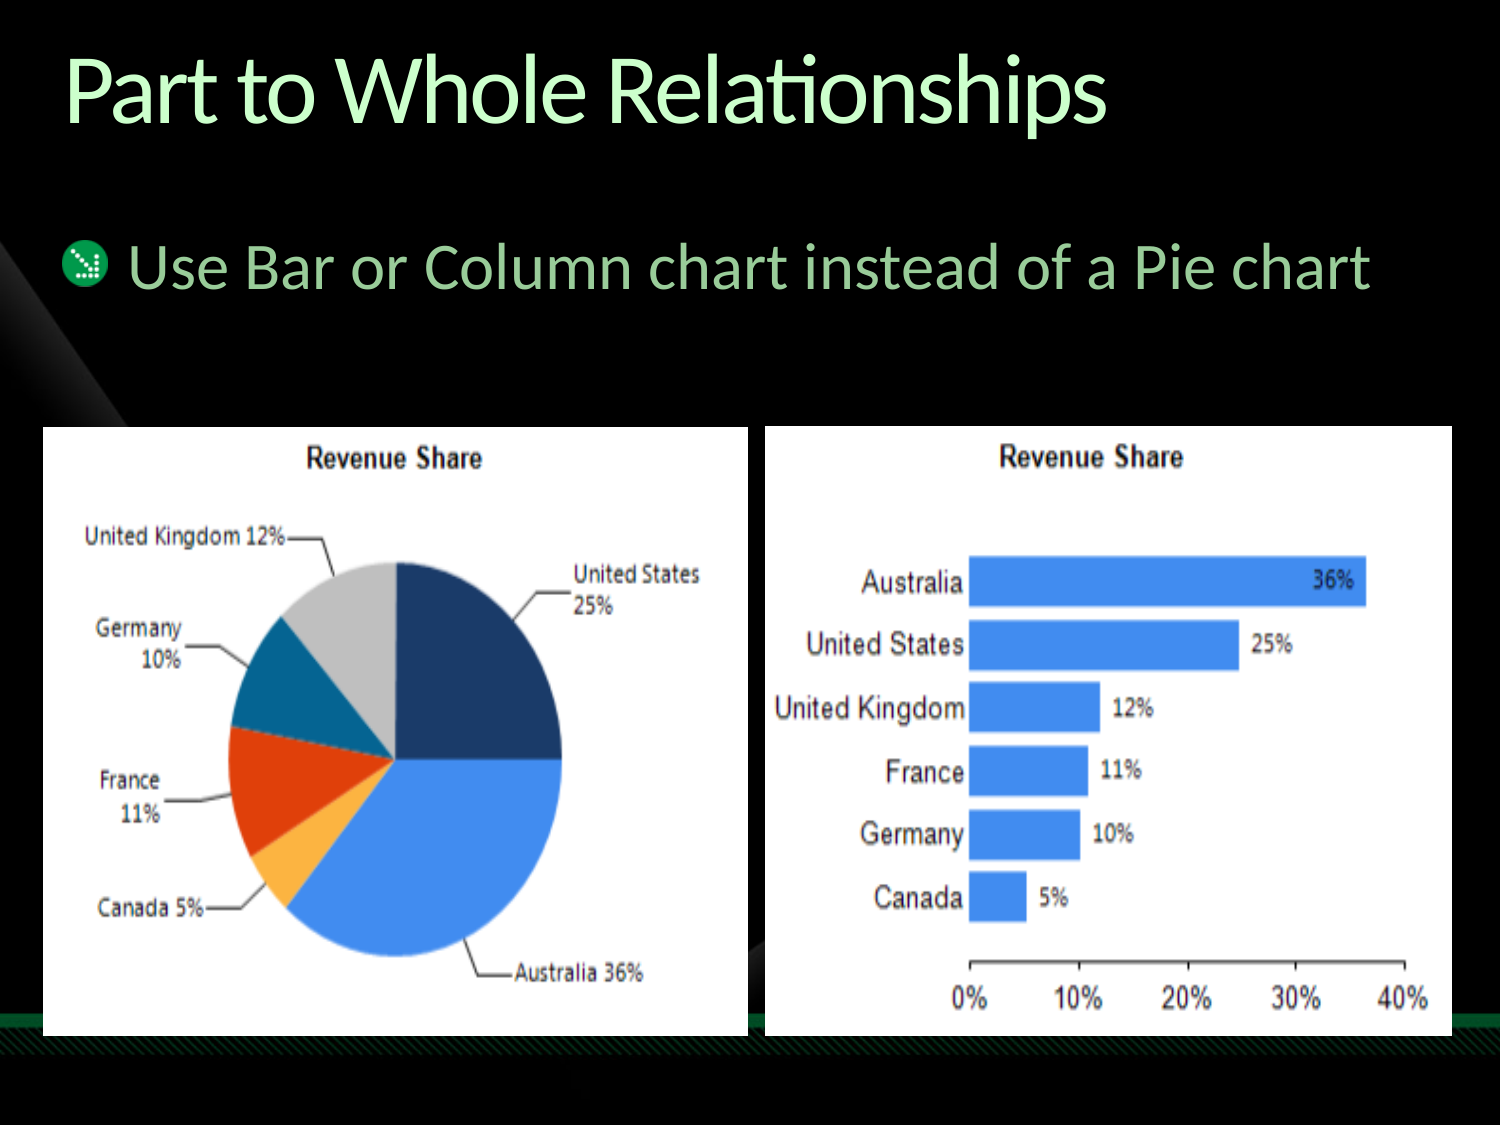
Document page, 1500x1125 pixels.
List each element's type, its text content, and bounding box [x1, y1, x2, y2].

list Use Bar or Column chart instead of a Pie chart [62, 231, 1438, 378]
title Part to Whole Relationships [63, 37, 1438, 147]
picture [0, 0, 1500, 1125]
